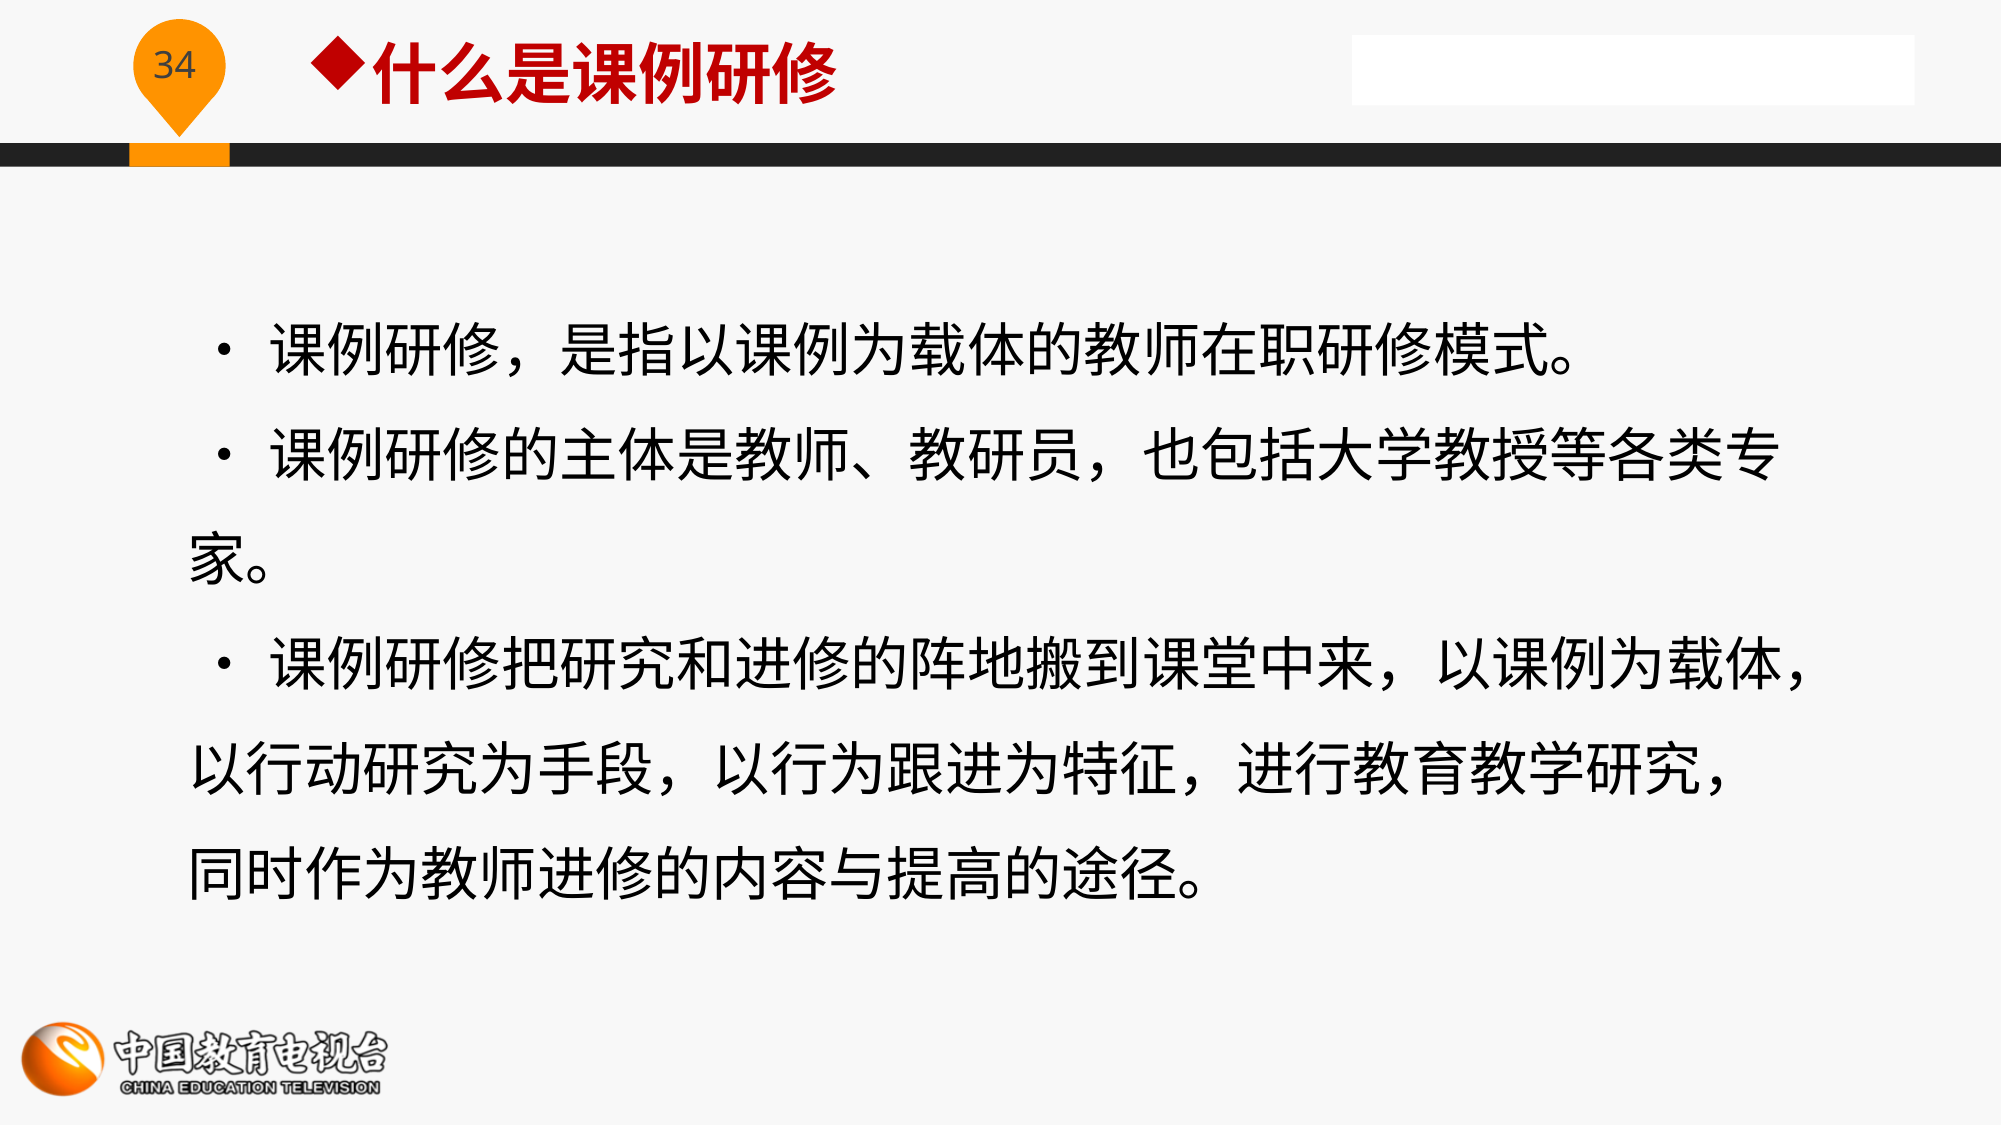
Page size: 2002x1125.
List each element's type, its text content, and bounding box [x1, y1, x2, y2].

text_box 什么是课例研修 [288, 23, 856, 120]
picture [0, 949, 476, 1125]
text_box •课例研修，是指以课例为载体的教师在职研修模式。 •课例研修的主体是教师、教研员，也包括大学教授等各类专家。 •课例研修把研究和进修的阵地搬到课堂中来，以课例为载体，以行动研究为手段，以行为跟进为特征，进行教育教学研究，同时作为教师进修的内容与提高的途径。 [88, 269, 1810, 916]
